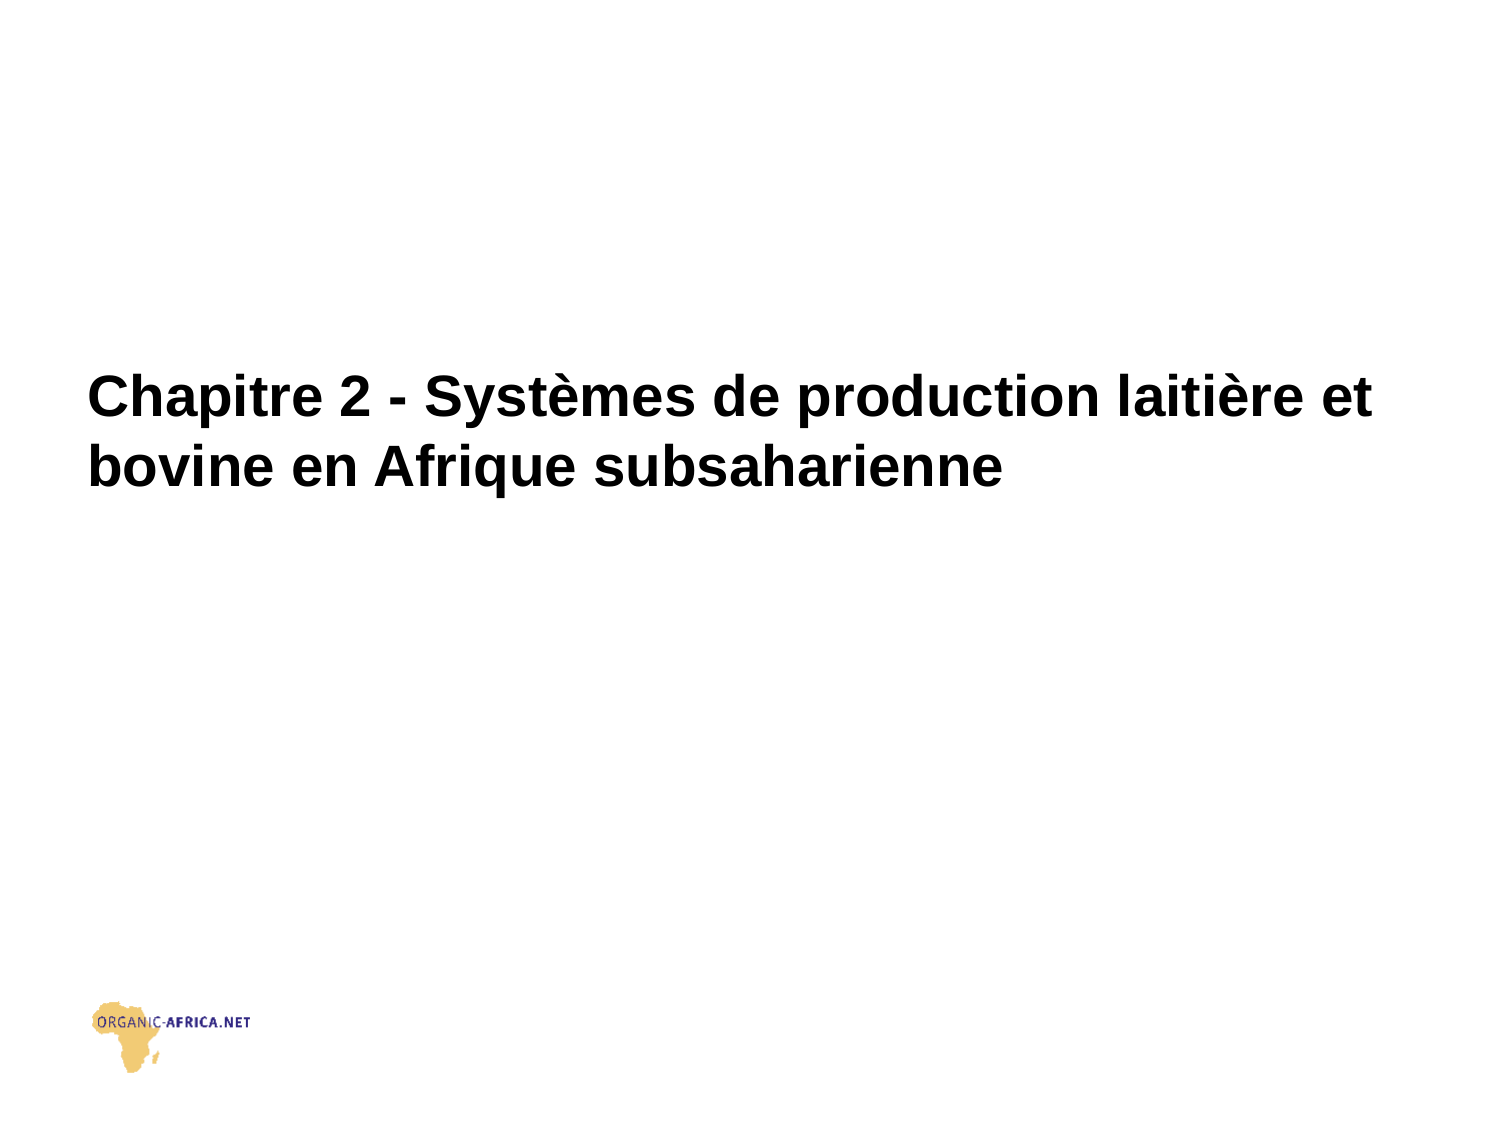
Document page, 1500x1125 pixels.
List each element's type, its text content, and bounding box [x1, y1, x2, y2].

title Chapitre 2 - Systèmes de production laitière et bovine en Afrique subsaharienne [87, 374, 1442, 490]
picture [77, 989, 263, 1094]
